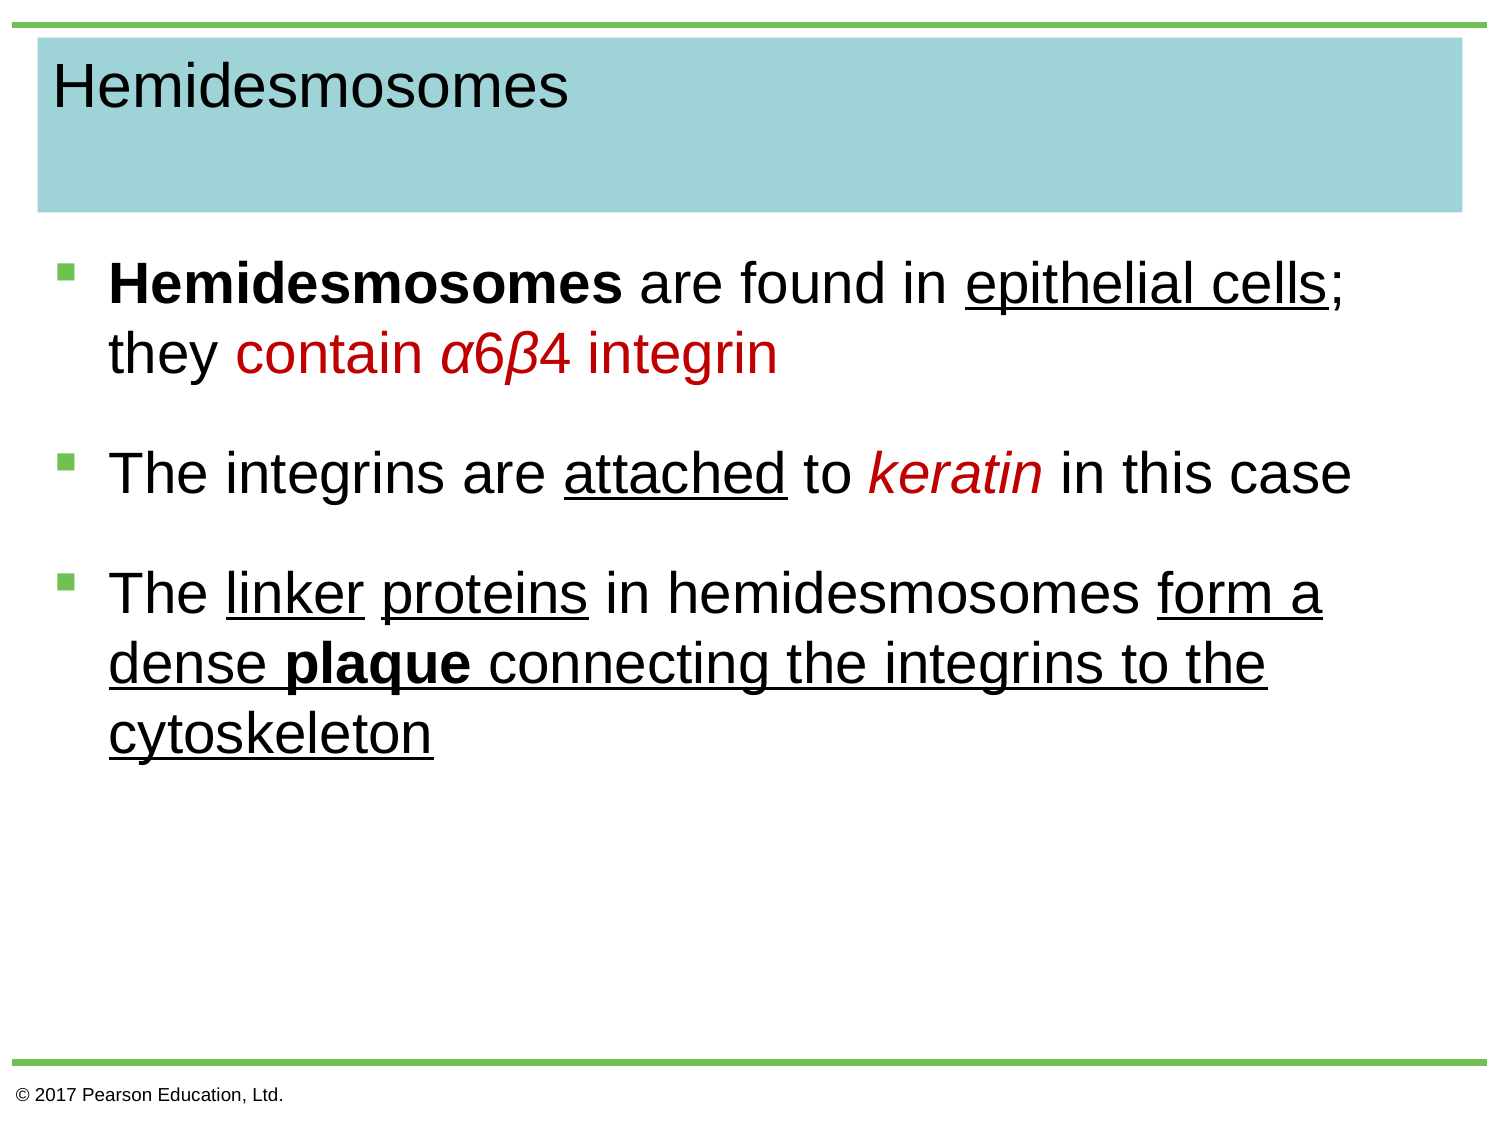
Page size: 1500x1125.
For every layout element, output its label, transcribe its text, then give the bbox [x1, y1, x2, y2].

footer © 2017 Pearson Education, Ltd. [0, 1062, 476, 1125]
list Hemidesmosomes are found in epithelial cells; they contain α6β4 integrin The integrins are attached to keratin in this case The linker proteins in hemidesmosomes form a dense plaque connecting the integrins to the cytoskeleton [37, 237, 1463, 1050]
title Hemidesmosomes [37, 37, 1463, 213]
